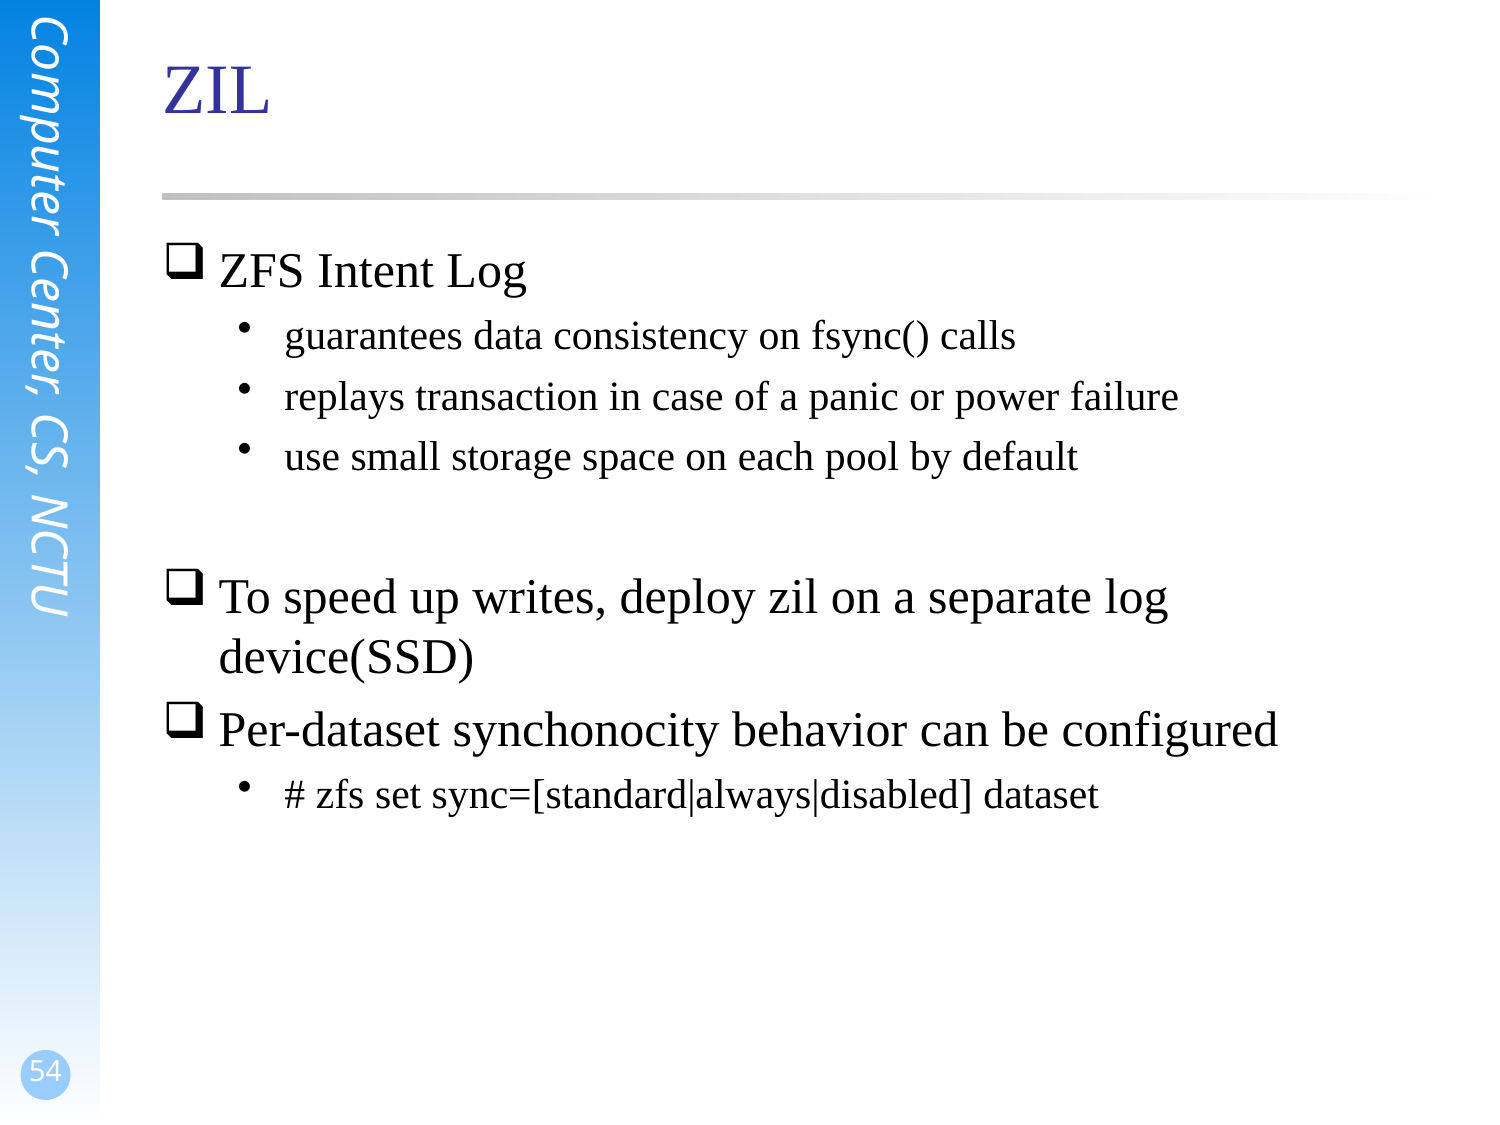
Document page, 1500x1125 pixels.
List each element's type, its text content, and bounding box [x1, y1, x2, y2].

list ZFS Intent Log guarantees data consistency on fsync() calls replays transaction in case of a panic or power failure use small storage space on each pool by default To speed up writes, deploy zil on a separate log device(SSD) Per-dataset synchonocity behavior can be configured # zfs set sync=[standard|always|disabled] dataset [162, 237, 1438, 1000]
title ZIL [162, 42, 1438, 231]
